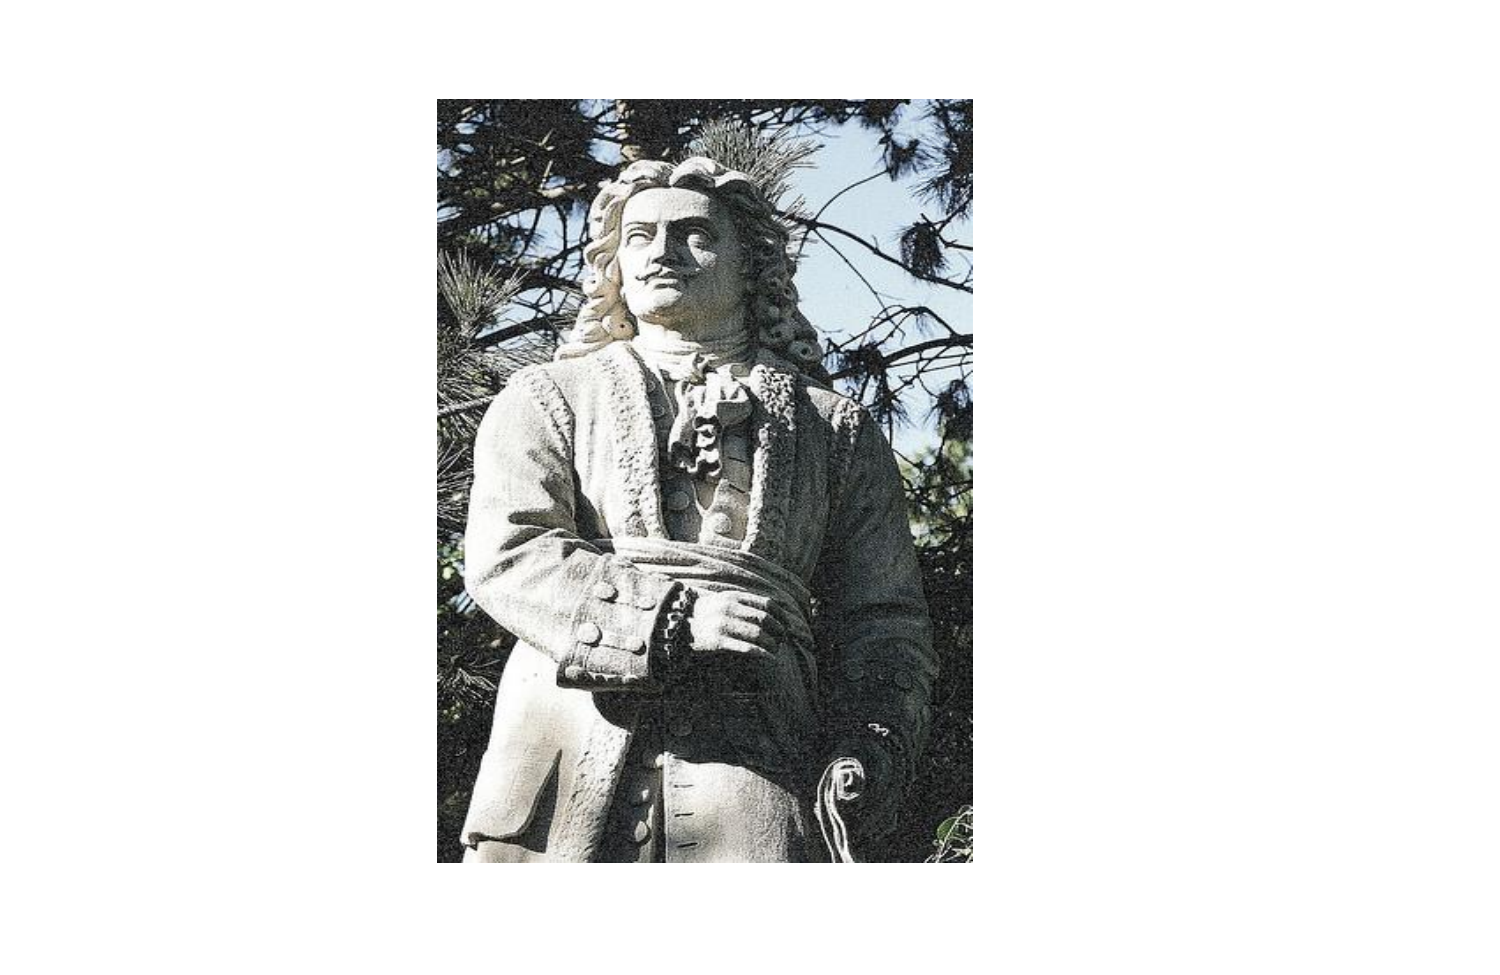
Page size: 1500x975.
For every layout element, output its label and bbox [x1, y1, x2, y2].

picture [437, 99, 973, 863]
